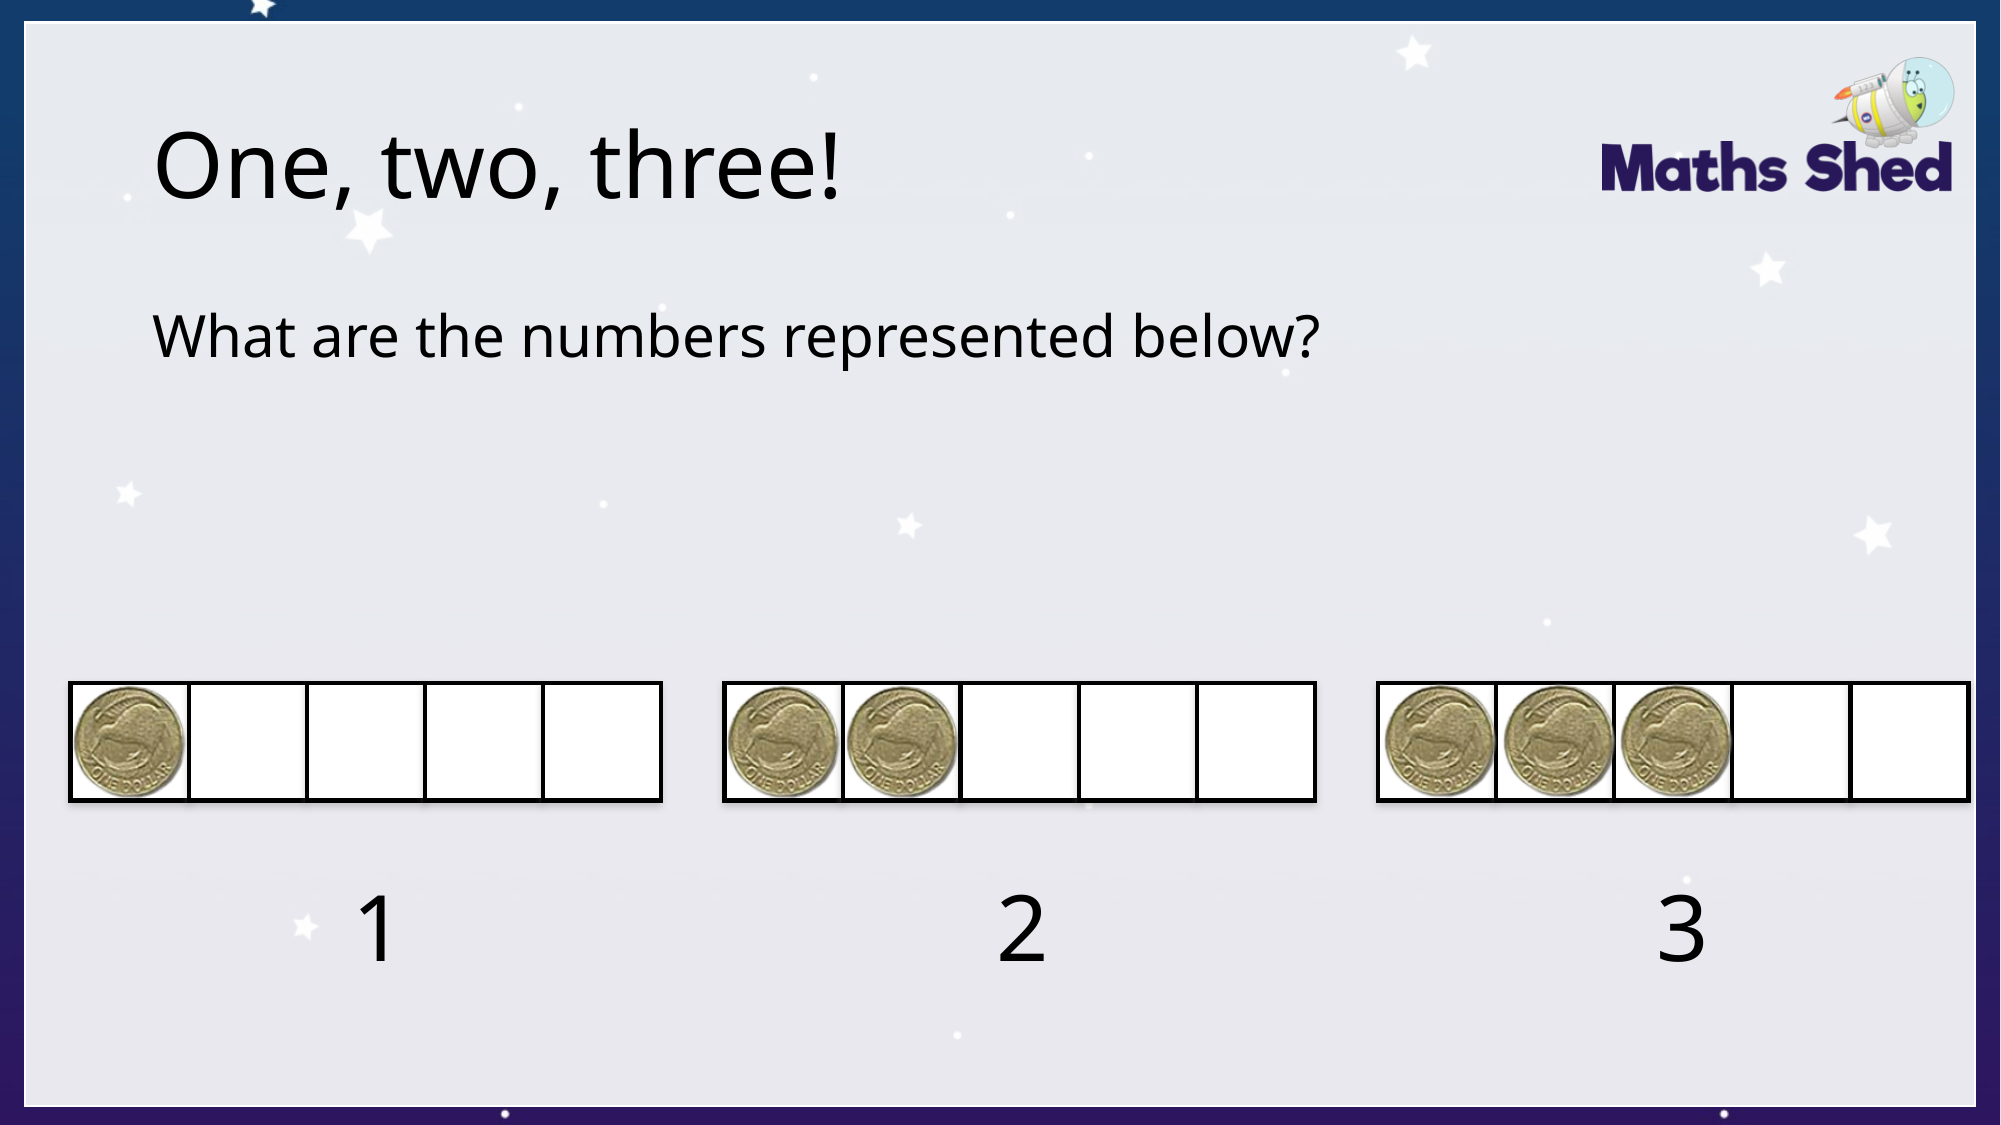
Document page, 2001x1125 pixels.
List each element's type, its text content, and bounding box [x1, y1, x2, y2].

picture [0, 0, 2001, 1125]
title One, two, three! [137, 59, 1578, 278]
text_box [244, 682, 306, 801]
text_box [1850, 682, 1969, 801]
text_box [1017, 688, 1316, 807]
text_box 2 [981, 862, 1065, 988]
text_box [1791, 682, 1850, 801]
list What are the numbers represented below? [137, 299, 1863, 1014]
text_box [1197, 682, 1315, 801]
text_box [306, 682, 424, 801]
text_box [1017, 682, 1078, 801]
text_box 1 [338, 862, 421, 988]
text_box 3 [1641, 865, 1724, 988]
text_box [244, 801, 661, 807]
text_box [1078, 682, 1197, 801]
text_box [424, 682, 543, 801]
text_box [543, 682, 662, 801]
